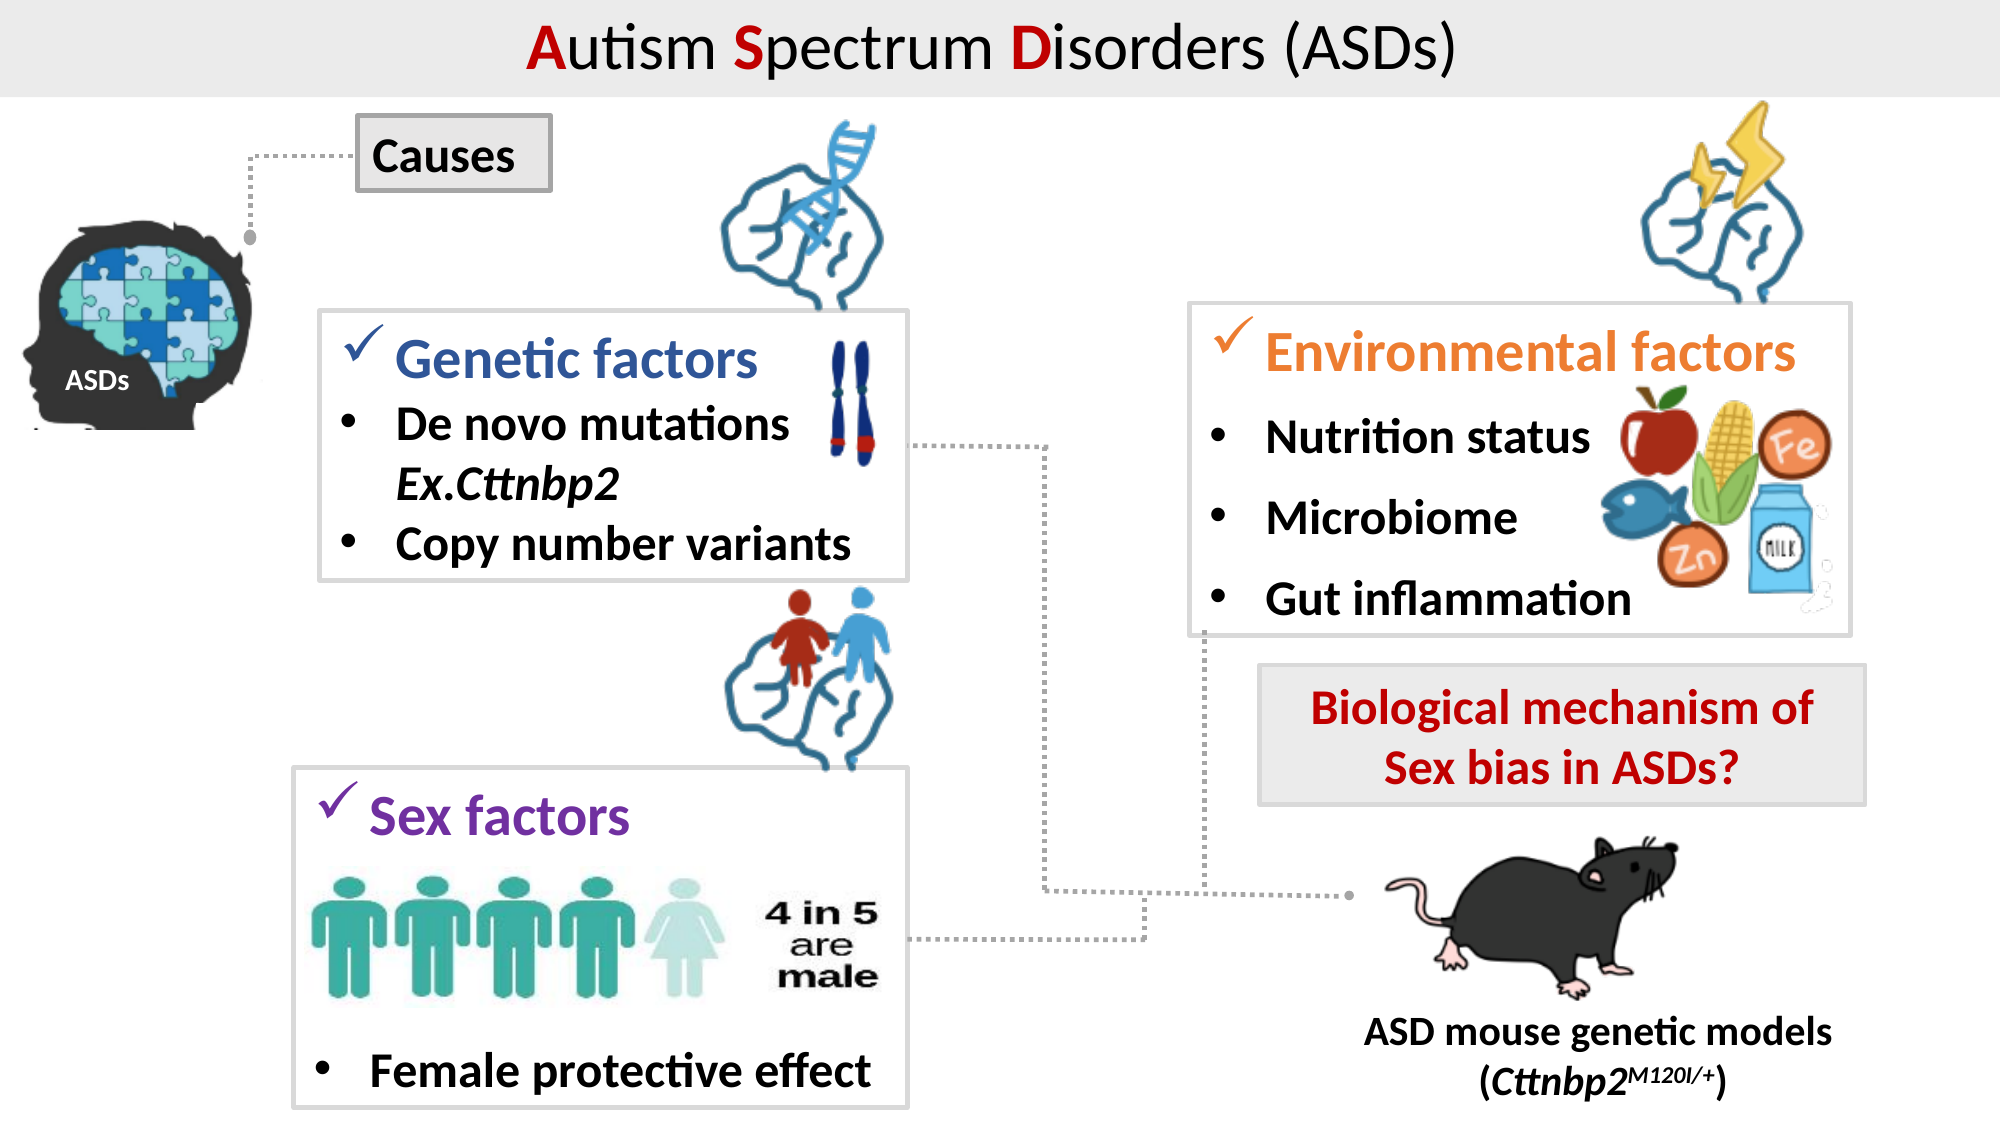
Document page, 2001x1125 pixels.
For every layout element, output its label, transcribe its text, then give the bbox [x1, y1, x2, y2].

text_box Genetic factors De novo mutations Ex.Cttnbp2 Copy number variants [319, 310, 908, 581]
text_box Environmental factors Nutrition status Microbiome Gut inflammation [1189, 302, 1851, 446]
picture [700, 91, 931, 492]
text_box Autism Spectrum Disorders (ASDs) [0, 0, 2000, 98]
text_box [4, 207, 263, 455]
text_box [244, 115, 551, 245]
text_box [907, 446, 1920, 1113]
picture [1621, 87, 1851, 318]
picture [1594, 376, 1848, 446]
picture [703, 545, 907, 784]
picture [304, 866, 899, 1008]
text_box Sex factors Female protective effect [293, 767, 907, 1108]
